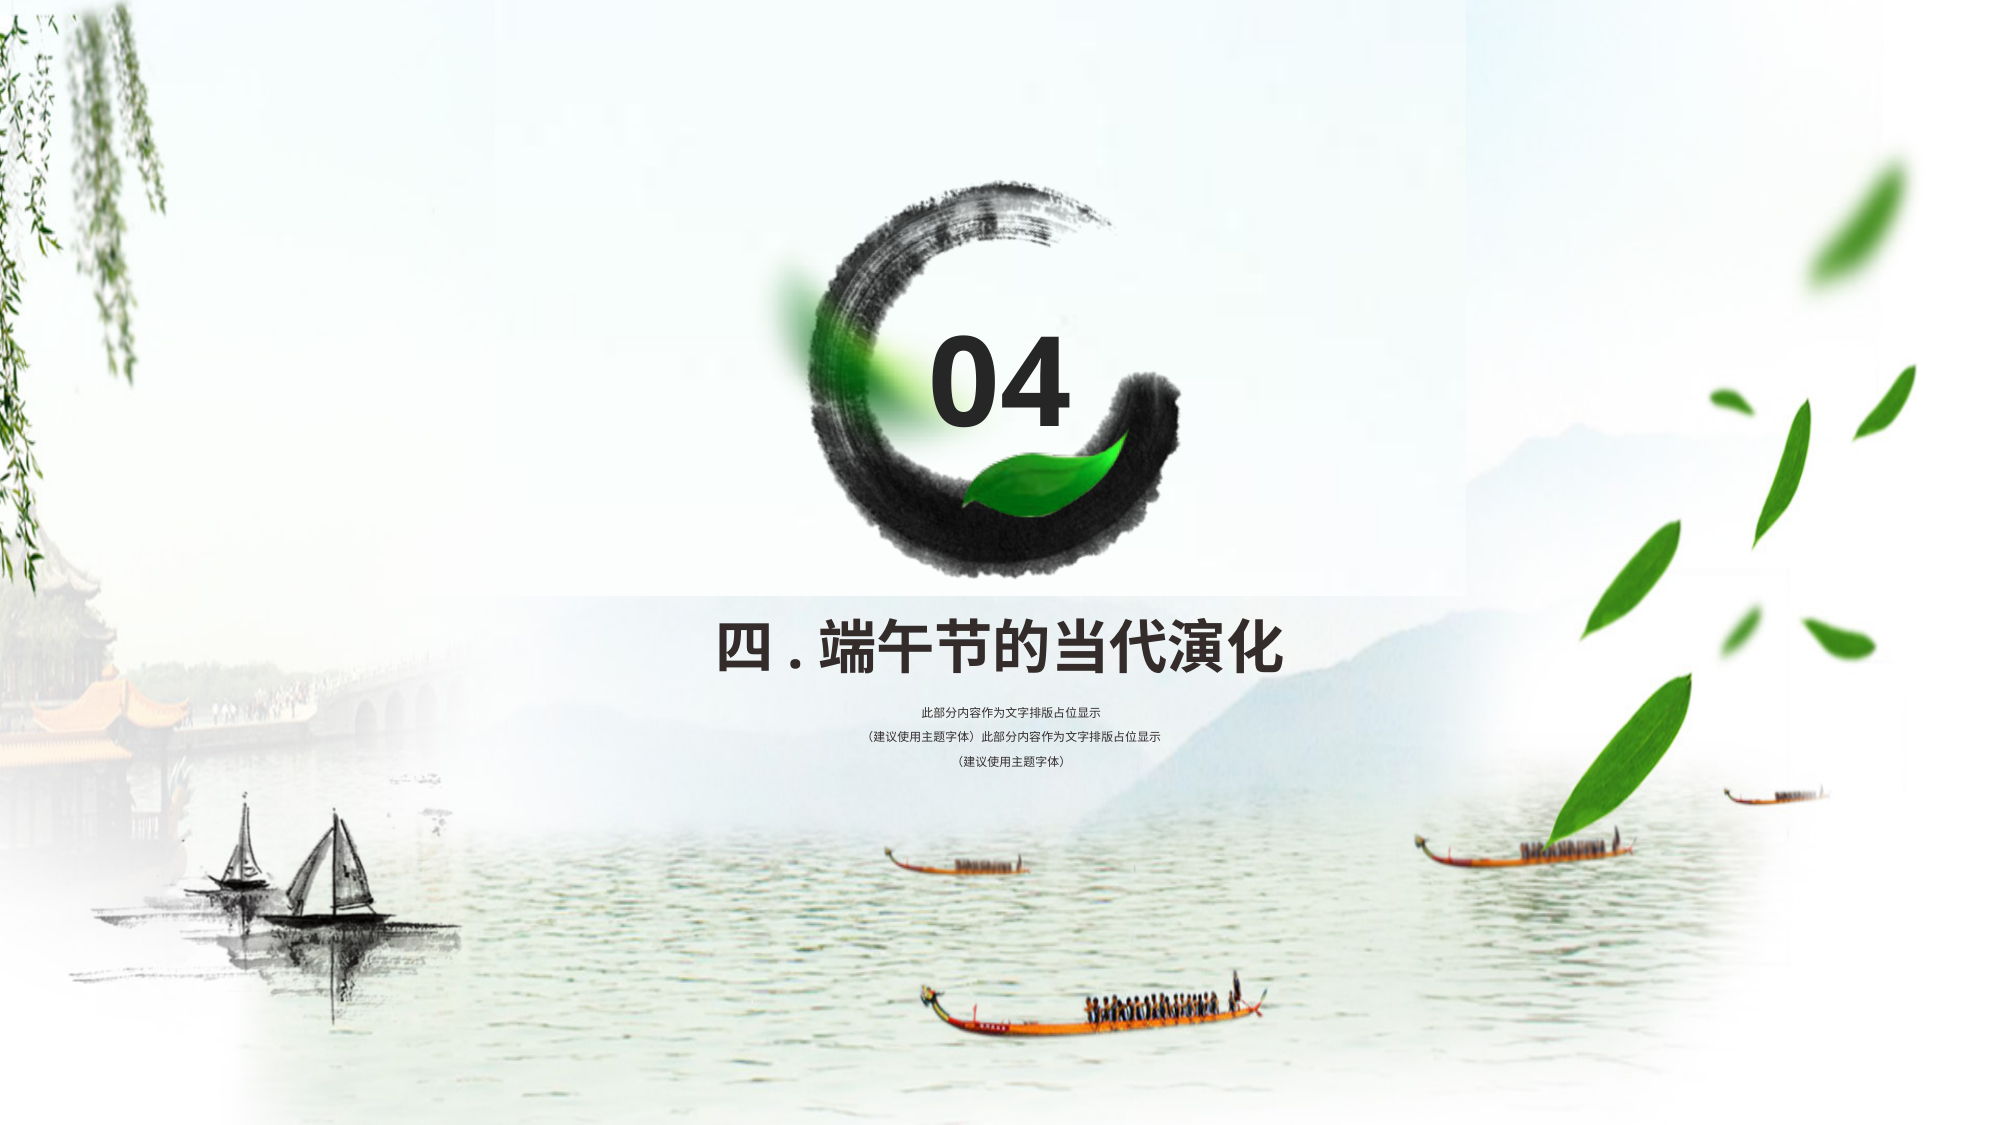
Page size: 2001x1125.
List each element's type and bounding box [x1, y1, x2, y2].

text_box [694, 195, 1329, 585]
picture [0, 0, 2000, 1125]
